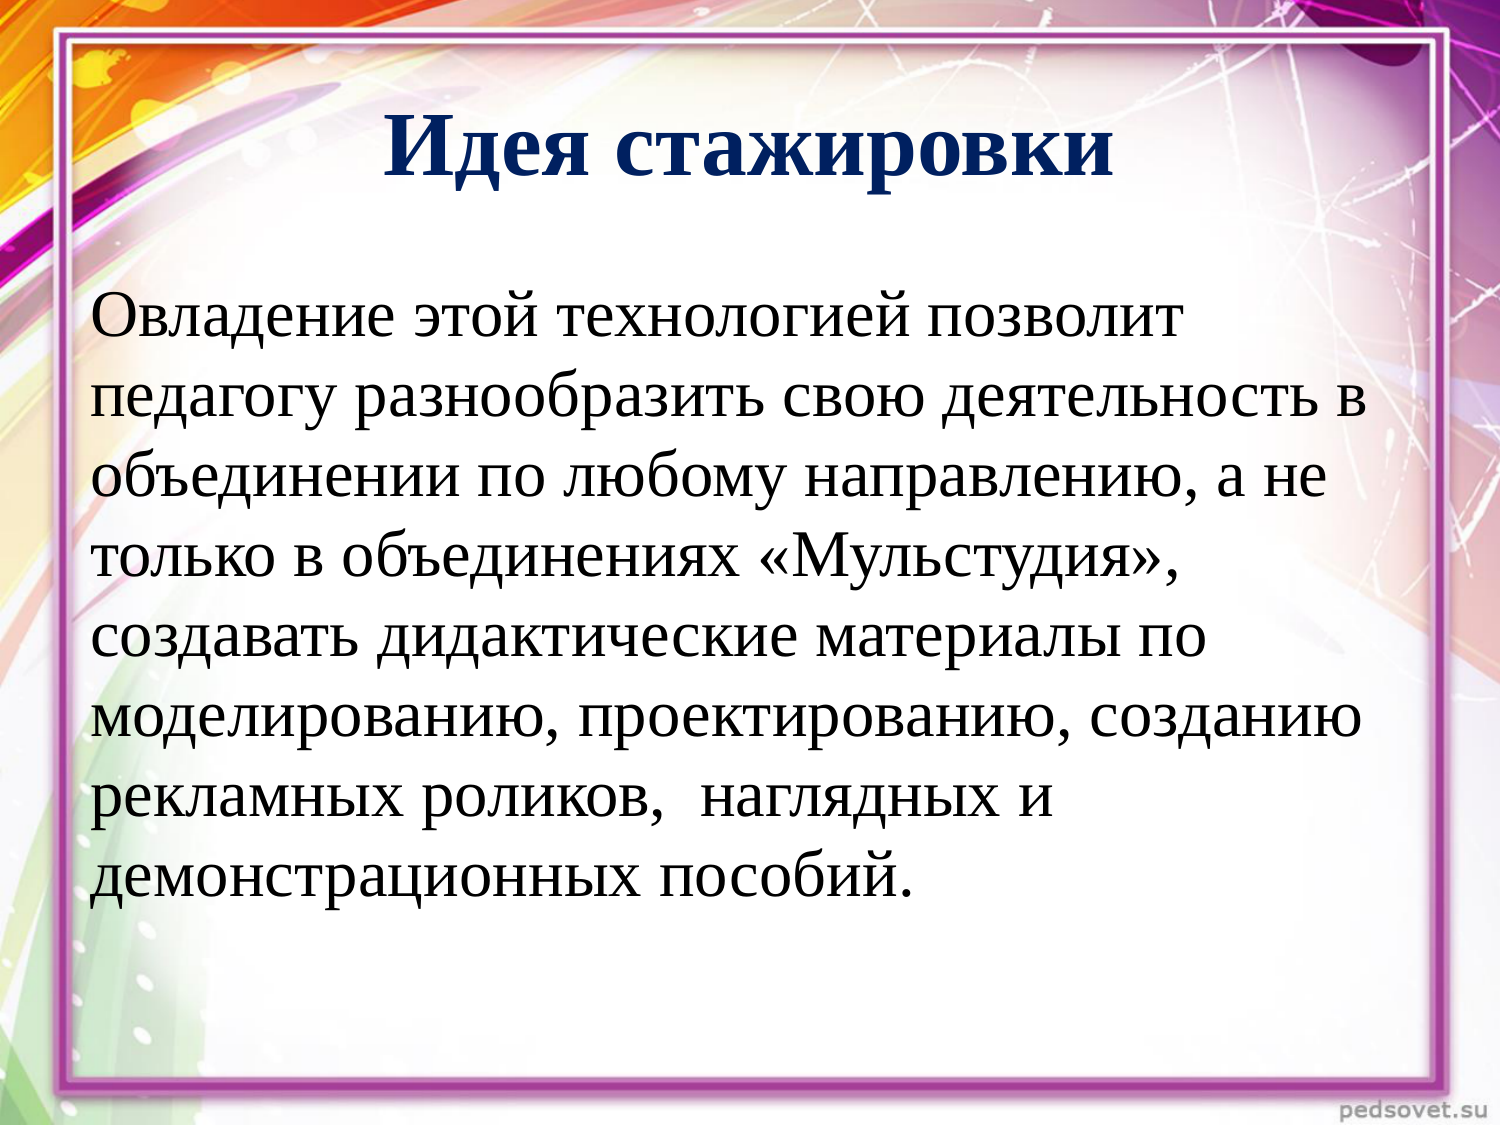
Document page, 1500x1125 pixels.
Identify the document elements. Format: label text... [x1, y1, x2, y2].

title Идея стажировки [75, 45, 1425, 233]
picture [0, 0, 1500, 1125]
list Овладение этой технологией позволит педагогу разнообразить свою деятельность в объединении по любому направлению, а не только в объединениях «Мульстудия», создавать дидактические материалы по моделированию, проектированию, созданию рекламных роликов, наглядных и демонстрационных пособий. [75, 262, 1425, 1005]
